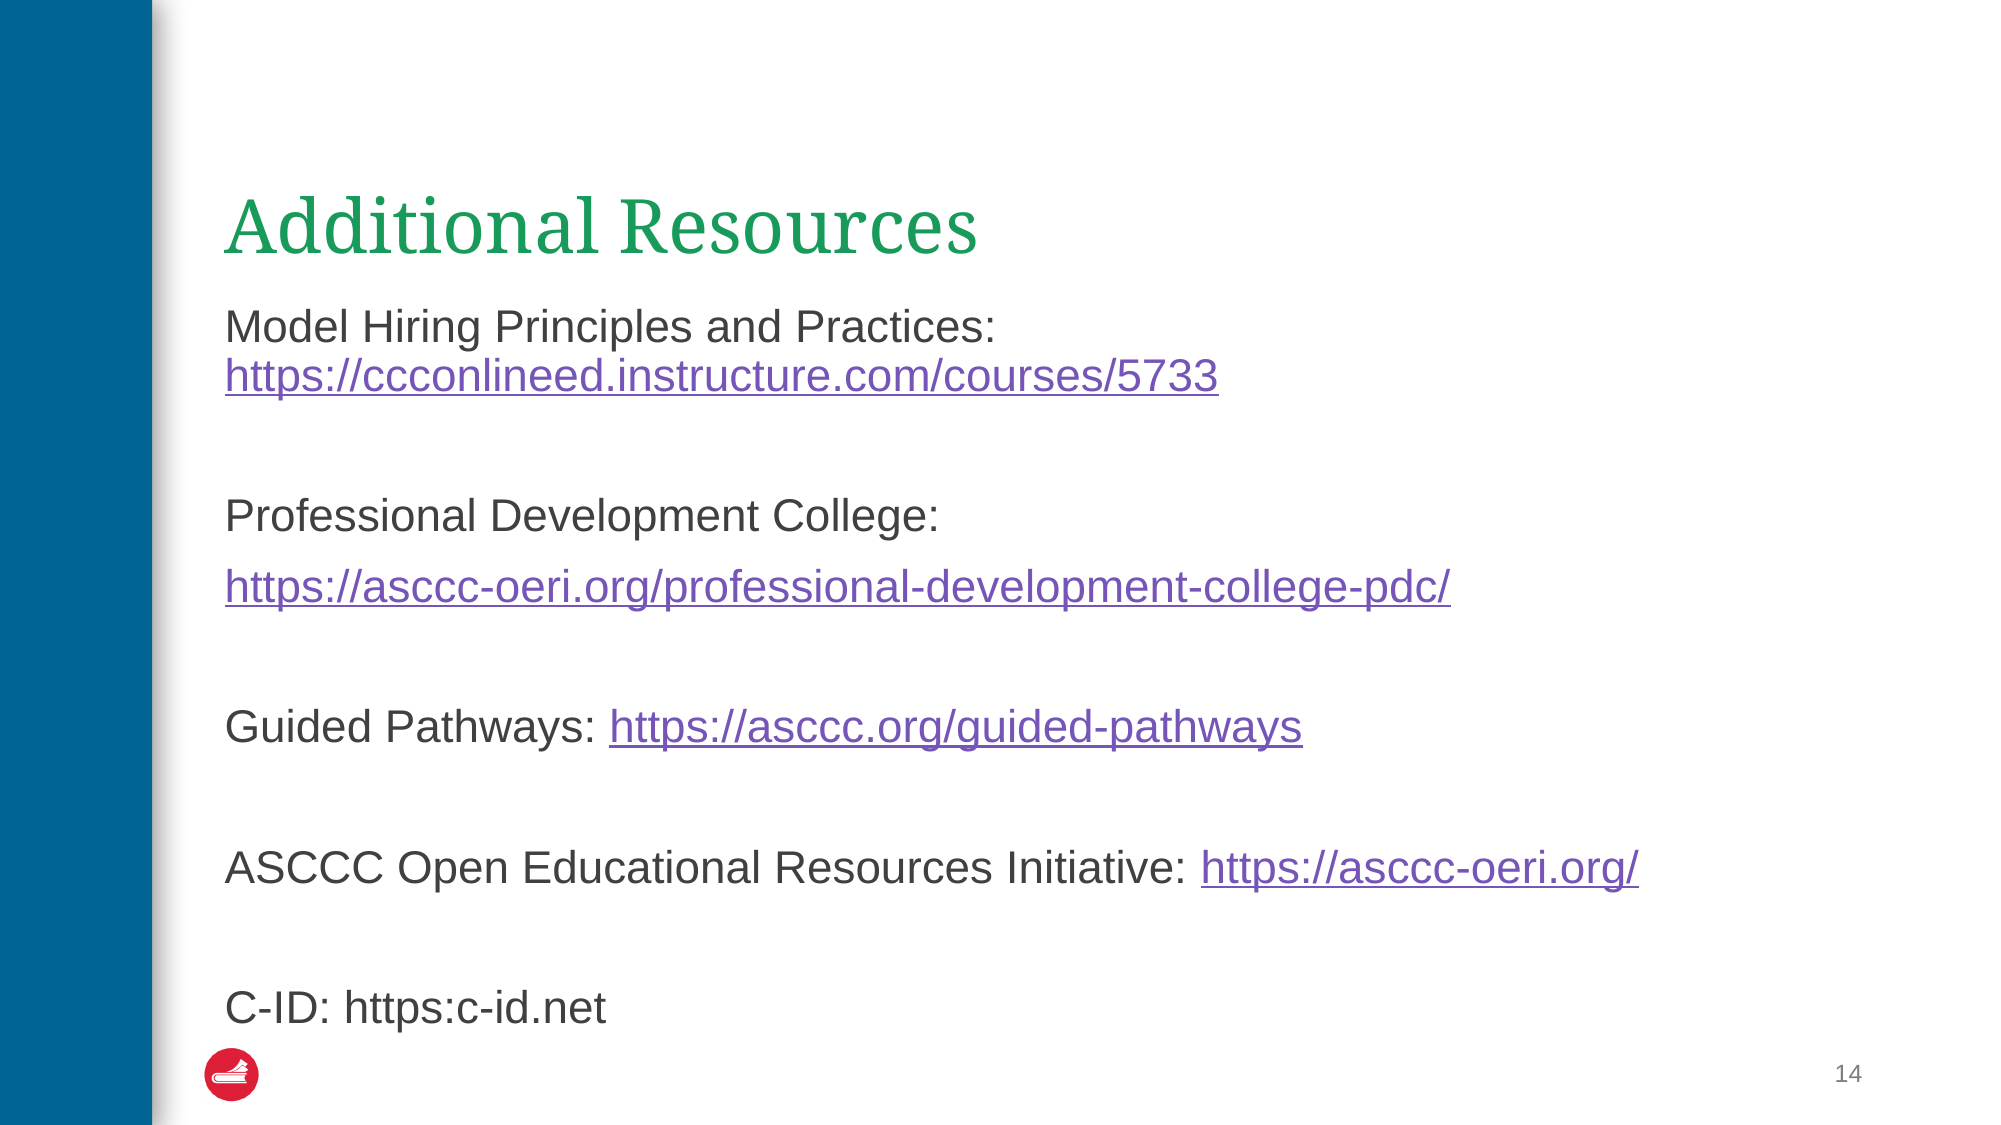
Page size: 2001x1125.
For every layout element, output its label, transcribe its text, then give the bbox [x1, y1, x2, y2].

picture [202, 1046, 260, 1103]
list Model Hiring Principles and Practices: https://ccconlineed.instructure.com/courses/5733 Professional Development College: https://asccc-oeri.org/professional-development-college-pdc/ Guided Pathways: https://asccc.org/guided-pathways ASCCC Open Educational Resources Initiative: https://asccc-oeri.org/ C-ID: https:c-id.net [209, 294, 1860, 1020]
slide_number 14 [1712, 1042, 1863, 1103]
title Additional Resources [209, 59, 1858, 278]
